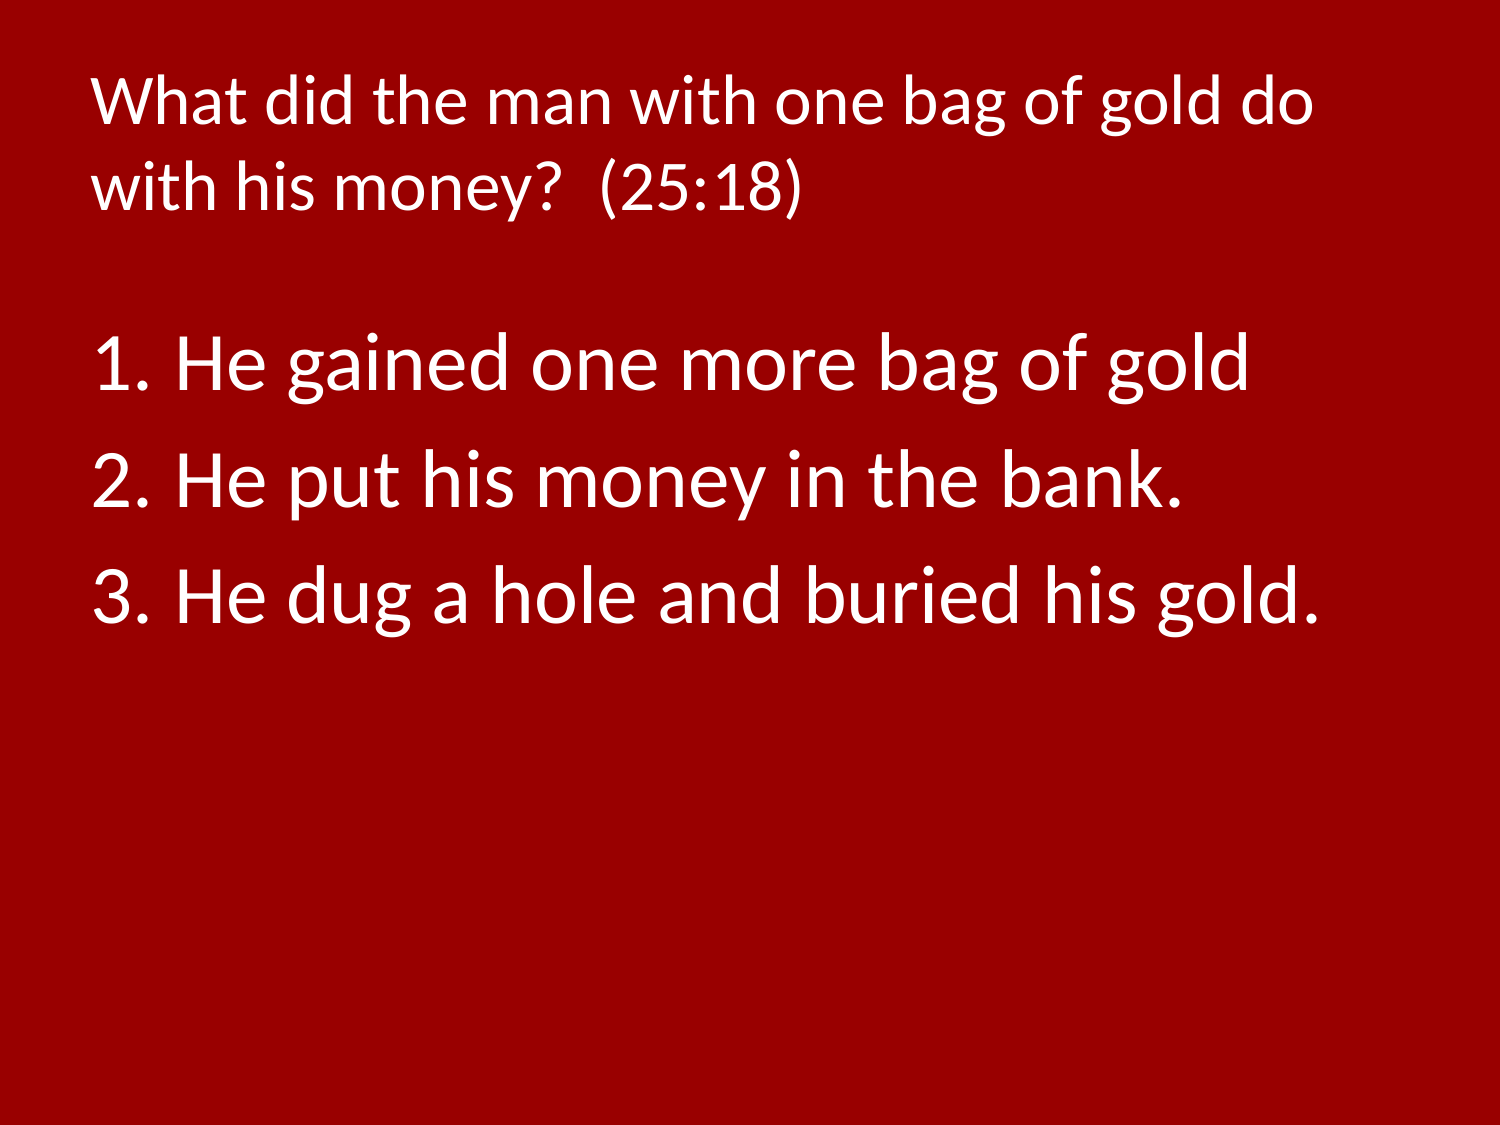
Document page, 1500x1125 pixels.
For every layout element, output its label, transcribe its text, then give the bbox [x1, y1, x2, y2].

title What did the man with one bag of gold do with his money? (25:18) [75, 45, 1425, 233]
list He gained one more bag of gold He put his money in the bank. He dug a hole and buried his gold. [75, 299, 1425, 1005]
